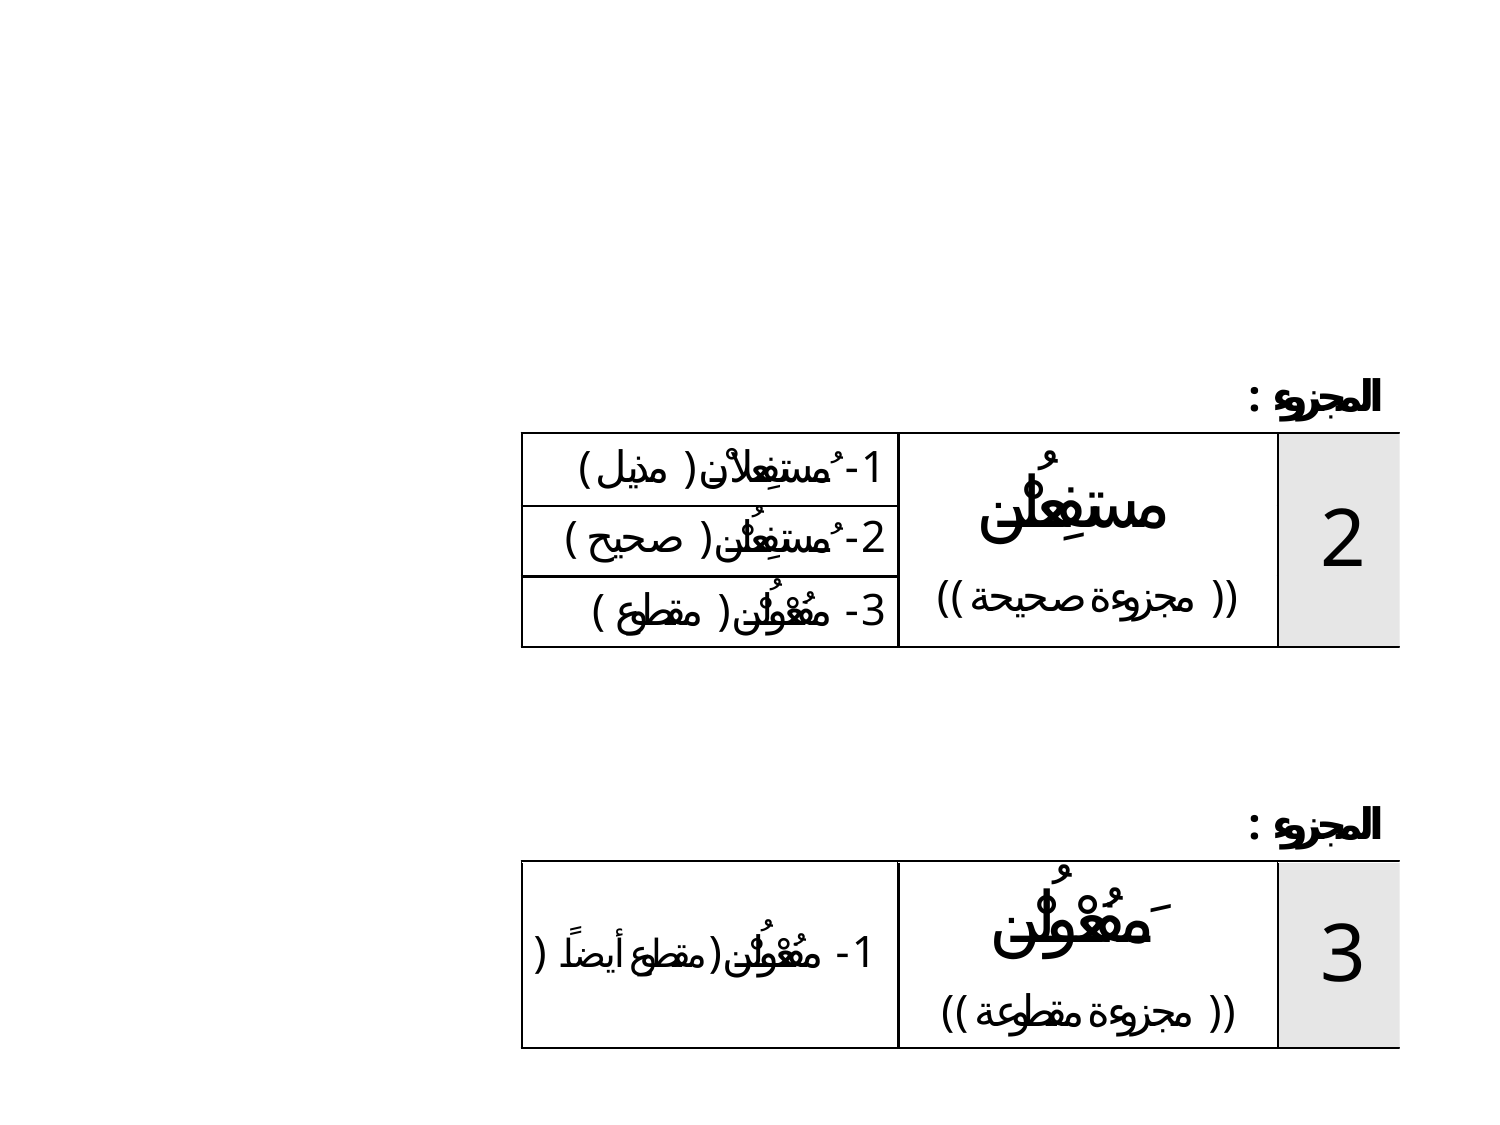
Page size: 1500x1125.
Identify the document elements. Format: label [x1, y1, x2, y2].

list [100, 219, 1400, 1122]
